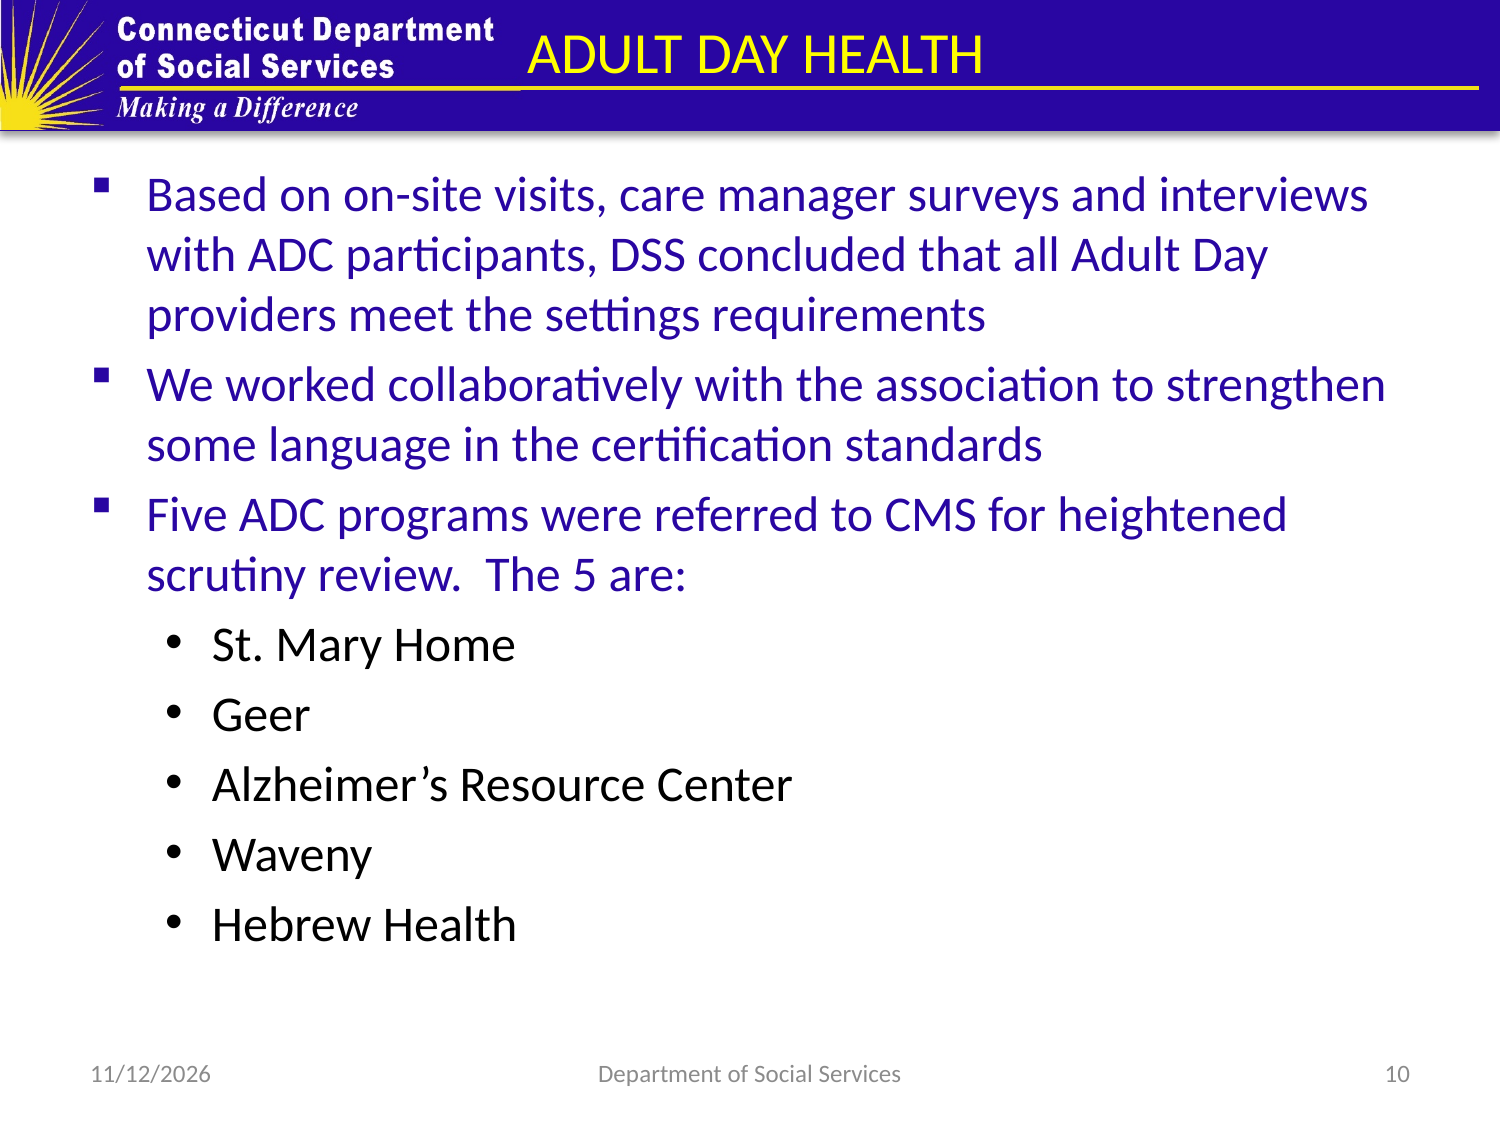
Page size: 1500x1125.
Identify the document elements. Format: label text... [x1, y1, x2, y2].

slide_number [75, 1042, 425, 1103]
list Based on on-site visits, care manager surveys and interviews with ADC participants, DSS concluded that all Adult Day providers meet the settings requirements We worked collaboratively with the association to strengthen some language in the certification standards Five ADC programs were referred to CMS for heightened scrutiny review. The 5 are: St. Mary Home Geer Alzheimer’s Resource Center Waveny Hebrew Health [74, 153, 1426, 1006]
title ADULT DAY HEALTH [512, 6, 1479, 95]
footer Department of Social Services [512, 1042, 988, 1103]
slide_number 10 [1074, 1042, 1425, 1103]
picture [0, 0, 525, 130]
